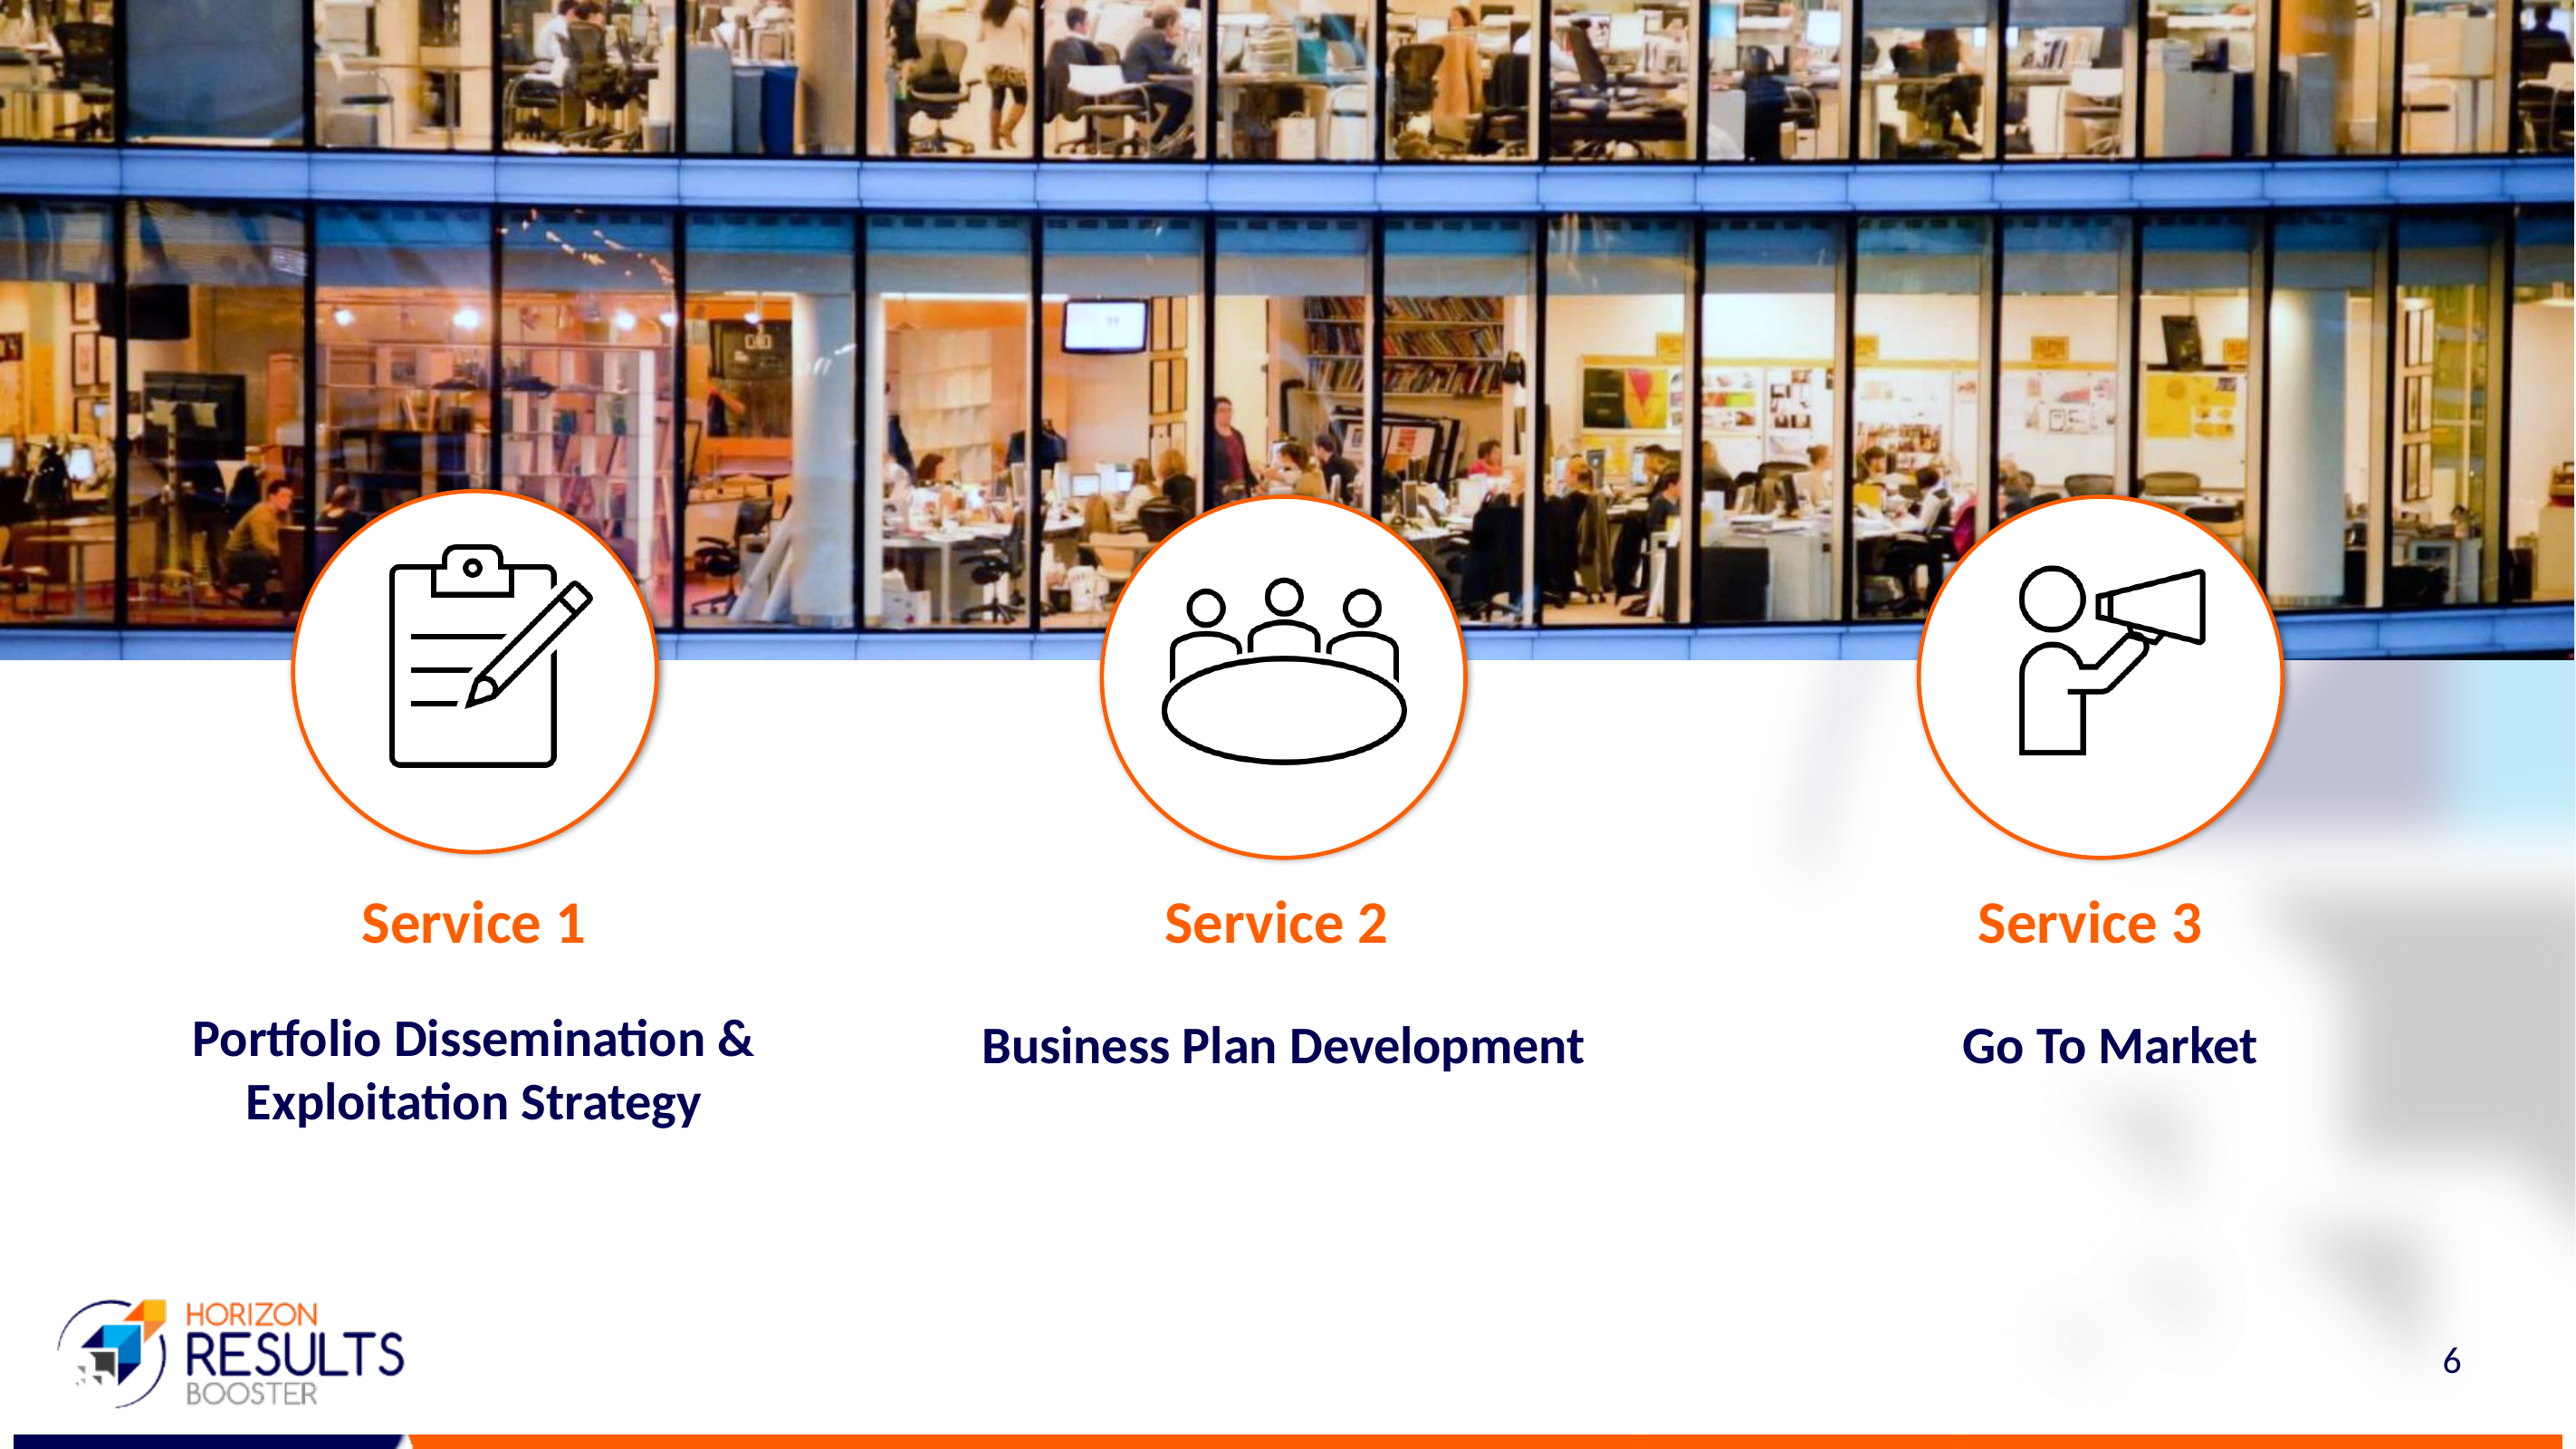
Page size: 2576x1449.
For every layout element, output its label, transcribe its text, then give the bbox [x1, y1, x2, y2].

picture [0, 0, 2576, 1404]
picture [36, 1279, 426, 1431]
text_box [1760, 496, 2461, 1082]
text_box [878, 496, 1689, 1082]
slide_number 6 [2399, 1329, 2506, 1400]
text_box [124, 490, 824, 1195]
picture [14, 1435, 2562, 1449]
